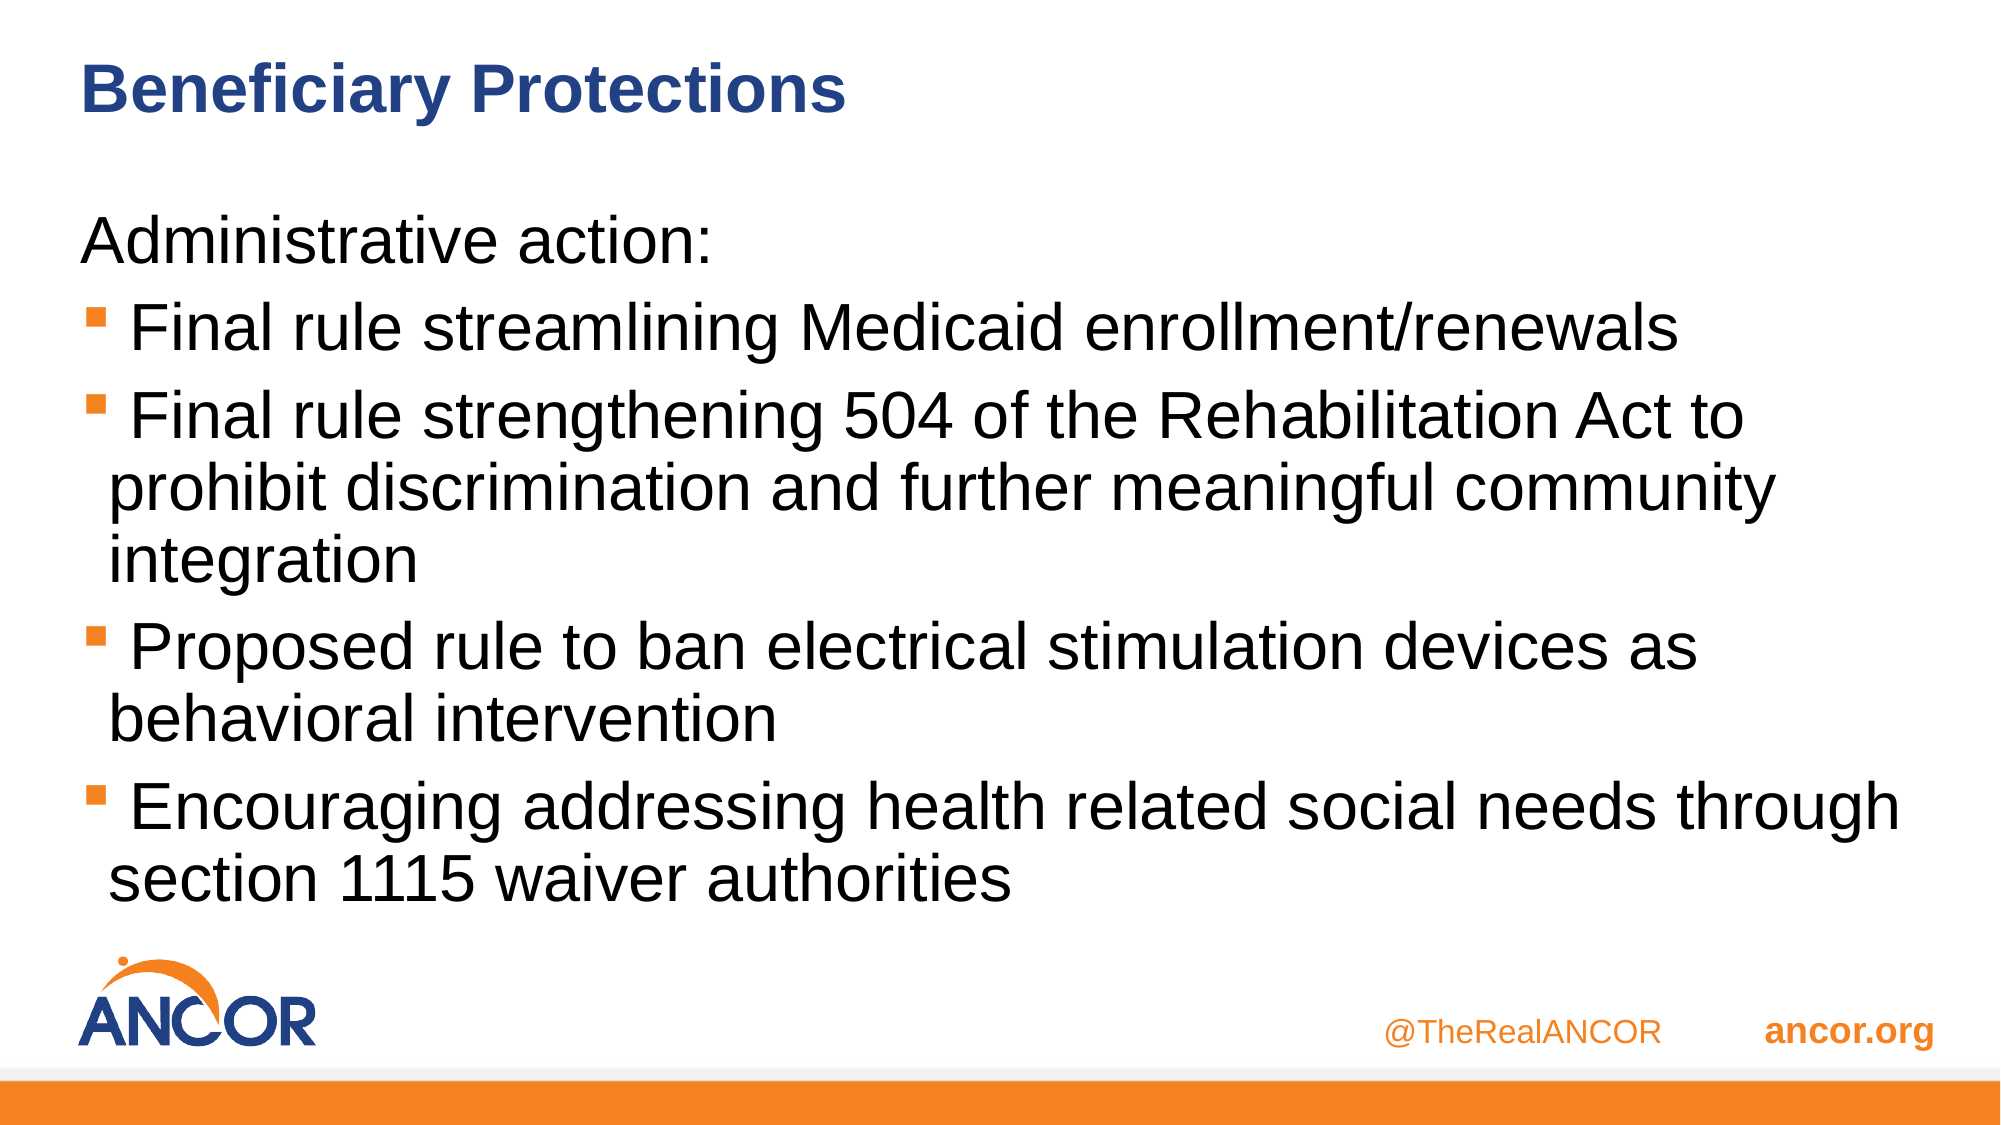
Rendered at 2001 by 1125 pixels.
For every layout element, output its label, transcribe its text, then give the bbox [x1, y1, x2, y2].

title Beneficiary Protections [66, 45, 1934, 175]
picture [0, 0, 2001, 1125]
list Administrative action: Final rule streamlining Medicaid enrollment/renewals Final rule strengthening 504 of the Rehabilitation Act to prohibit discrimination and further meaningful community integration Proposed rule to ban electrical stimulation devices as behavioral intervention Encouraging addressing health related social needs through section 1115 waiver authorities [66, 198, 1934, 925]
